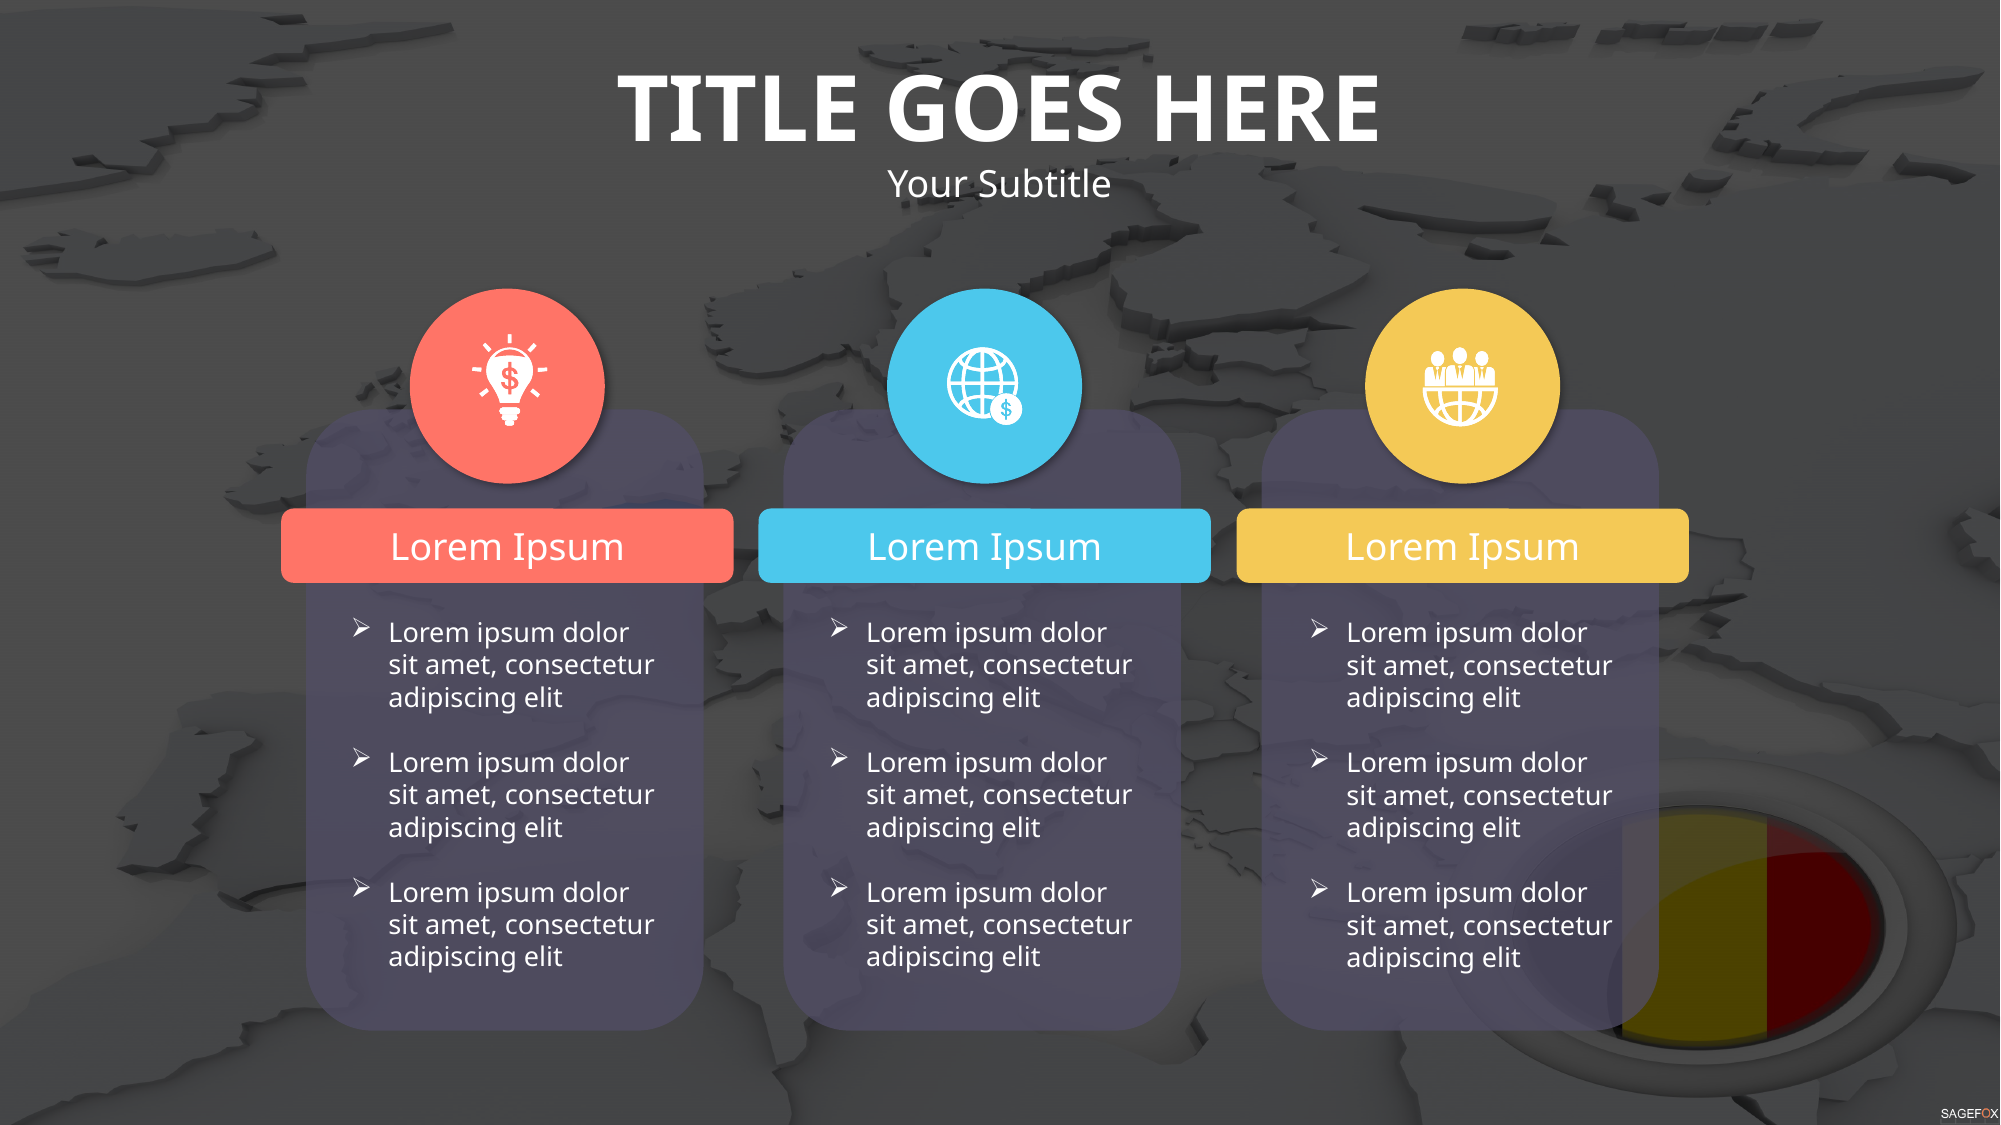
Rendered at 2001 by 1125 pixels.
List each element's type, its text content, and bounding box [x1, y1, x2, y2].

picture [0, 0, 2001, 1125]
text_box [1260, 408, 1661, 508]
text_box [1236, 508, 1689, 583]
text_box [1364, 287, 1562, 485]
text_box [758, 508, 1211, 583]
text_box [782, 408, 1182, 508]
text_box [886, 287, 1084, 485]
text_box [1260, 583, 1661, 1032]
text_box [1422, 347, 1498, 427]
text_box Lorem ipsum dolor sit amet, consectetur adipiscing elit Lorem ipsum dolor sit amet, consectetur adipiscing elit Lorem ipsum dolor sit amet, consectetur adipiscing elit [813, 607, 1151, 980]
text_box [408, 287, 606, 485]
text_box [305, 408, 705, 508]
text_box [782, 583, 1182, 1032]
text_box [305, 583, 705, 1032]
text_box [281, 508, 734, 583]
text_box Lorem ipsum dolor sit amet, consectetur adipiscing elit Lorem ipsum dolor sit amet, consectetur adipiscing elit Lorem ipsum dolor sit amet, consectetur adipiscing elit [336, 607, 673, 980]
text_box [471, 334, 548, 426]
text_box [947, 347, 1023, 425]
text_box TITLE GOES HERE Your Subtitle [548, 42, 1452, 212]
text_box Lorem ipsum dolor sit amet, consectetur adipiscing elit Lorem ipsum dolor sit amet, consectetur adipiscing elit Lorem ipsum dolor sit amet, consectetur adipiscing elit [1294, 608, 1632, 981]
